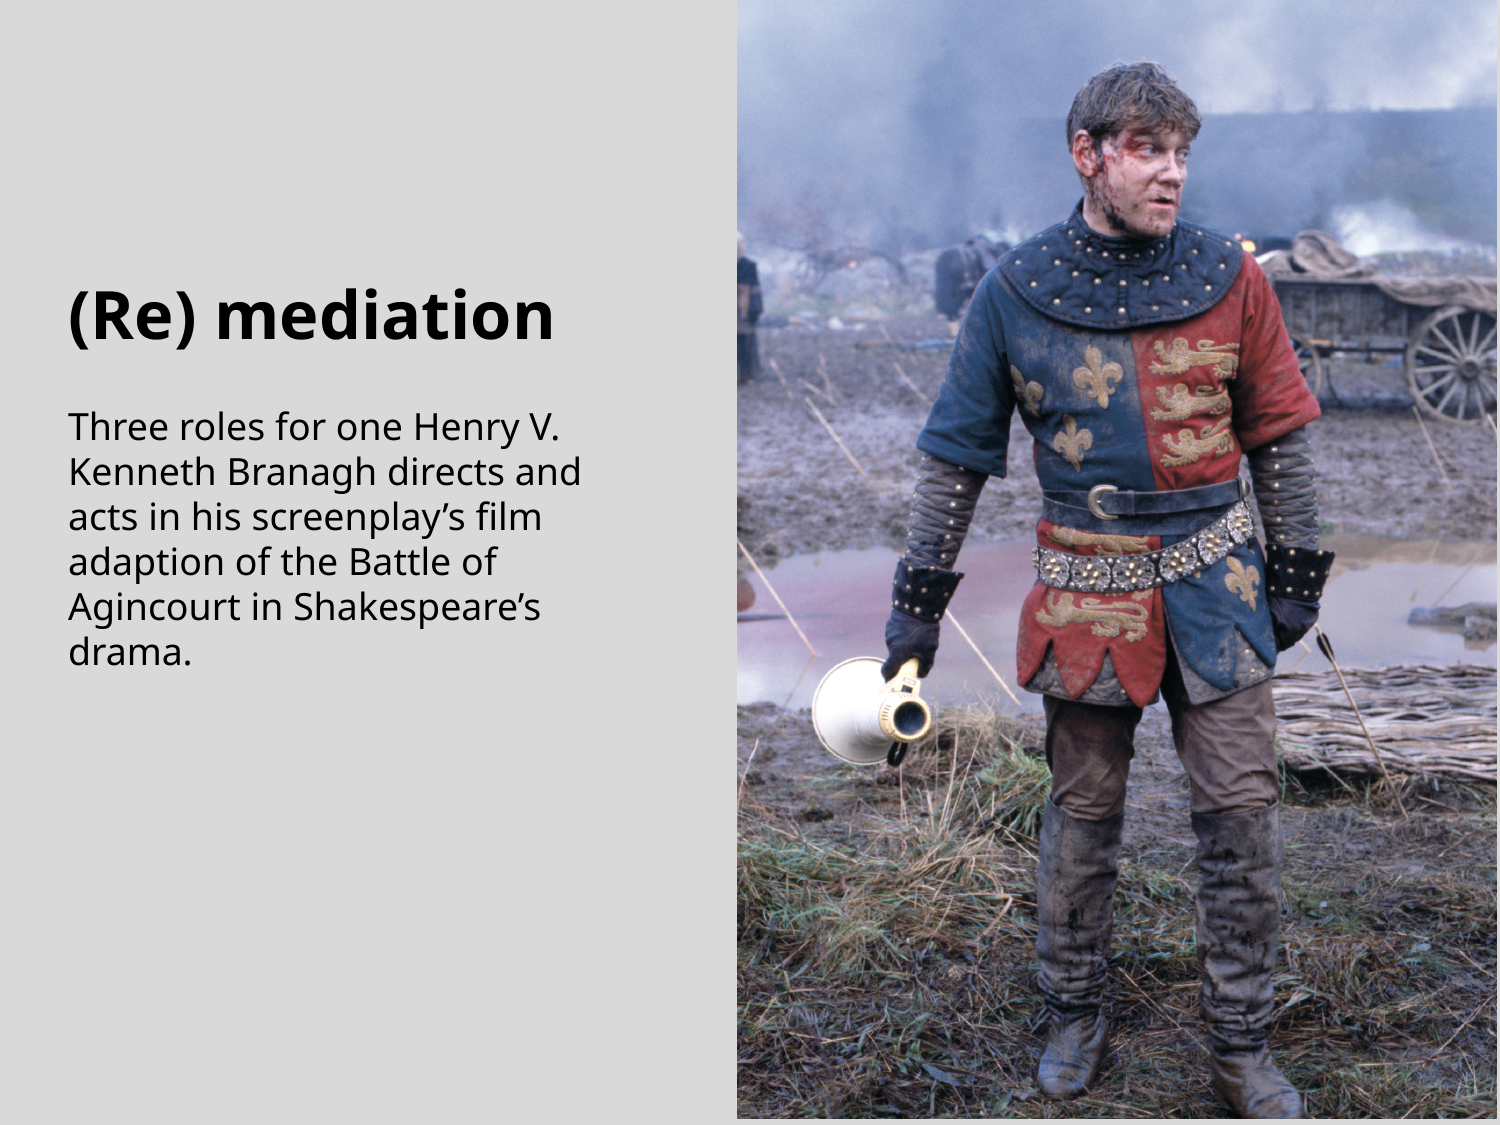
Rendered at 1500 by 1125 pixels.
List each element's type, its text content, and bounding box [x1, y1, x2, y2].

title (Re) mediation Three roles for one Henry V. Kenneth Branagh directs and acts in his screenplay’s film adaption of the Battle of Agincourt in Shakespeare’s drama. [53, 214, 666, 911]
picture [737, 0, 1497, 1119]
